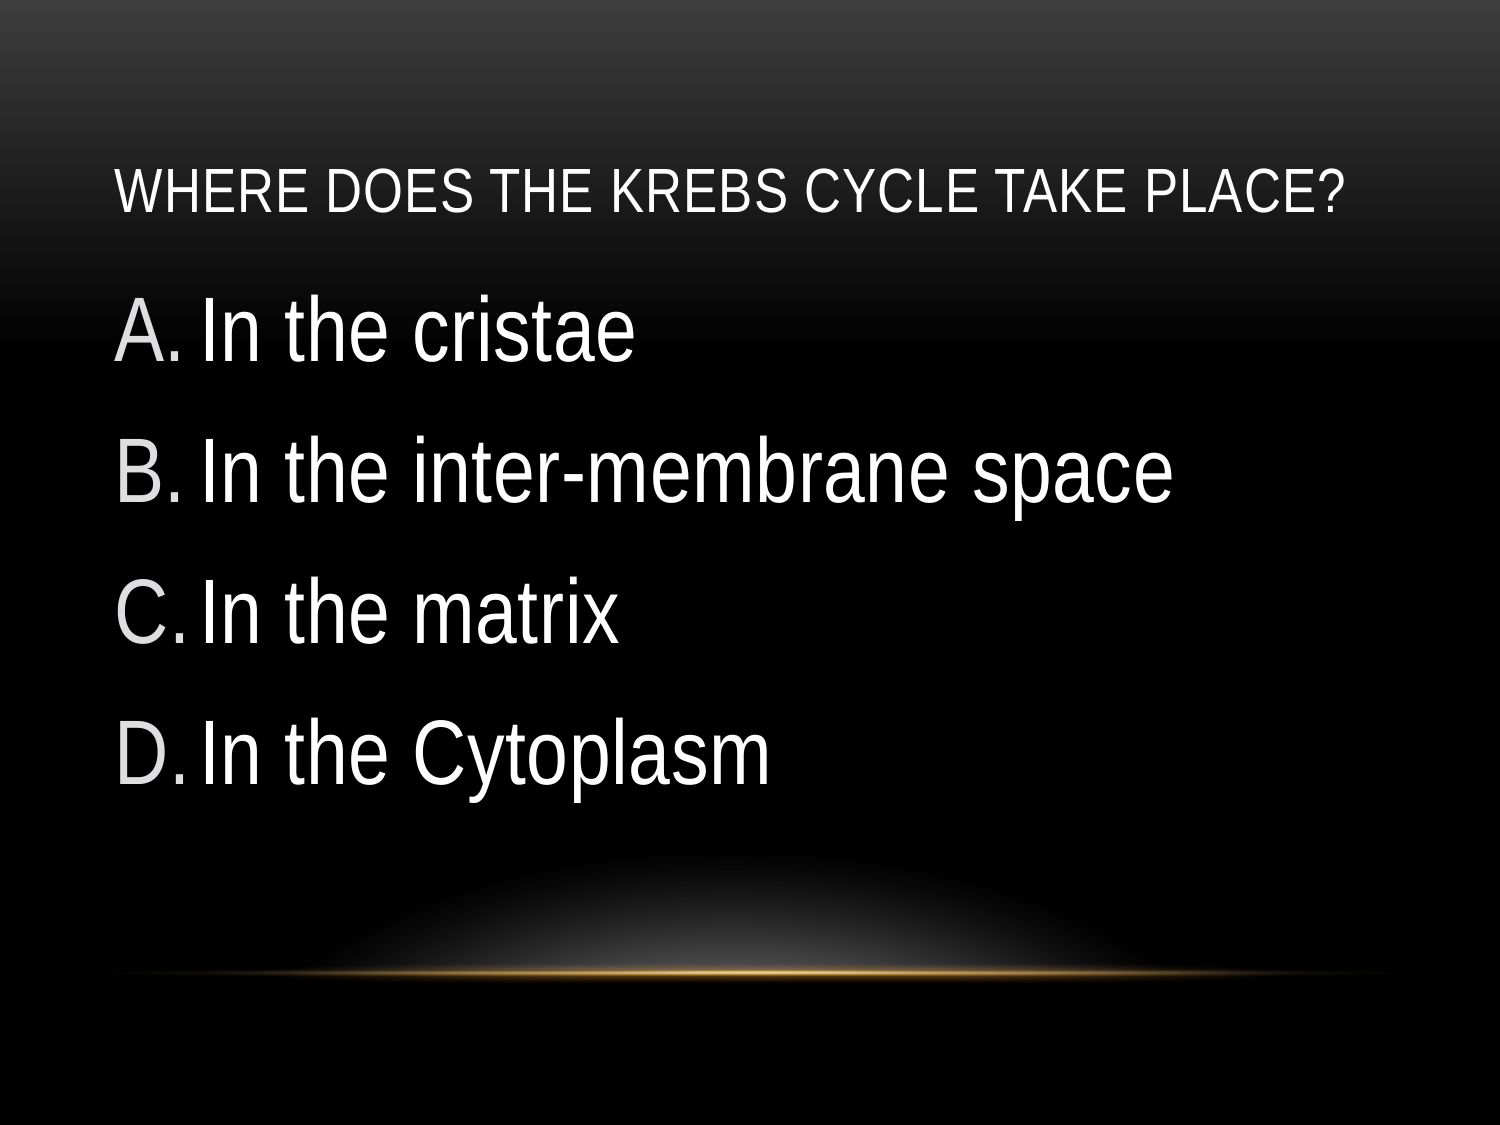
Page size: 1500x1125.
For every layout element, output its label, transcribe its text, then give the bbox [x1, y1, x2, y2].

picture [0, 0, 1500, 1125]
list In the cristae In the inter-membrane space In the matrix In the Cytoplasm [99, 262, 1400, 938]
title Where does the Krebs cycle take place? [99, 45, 1400, 233]
